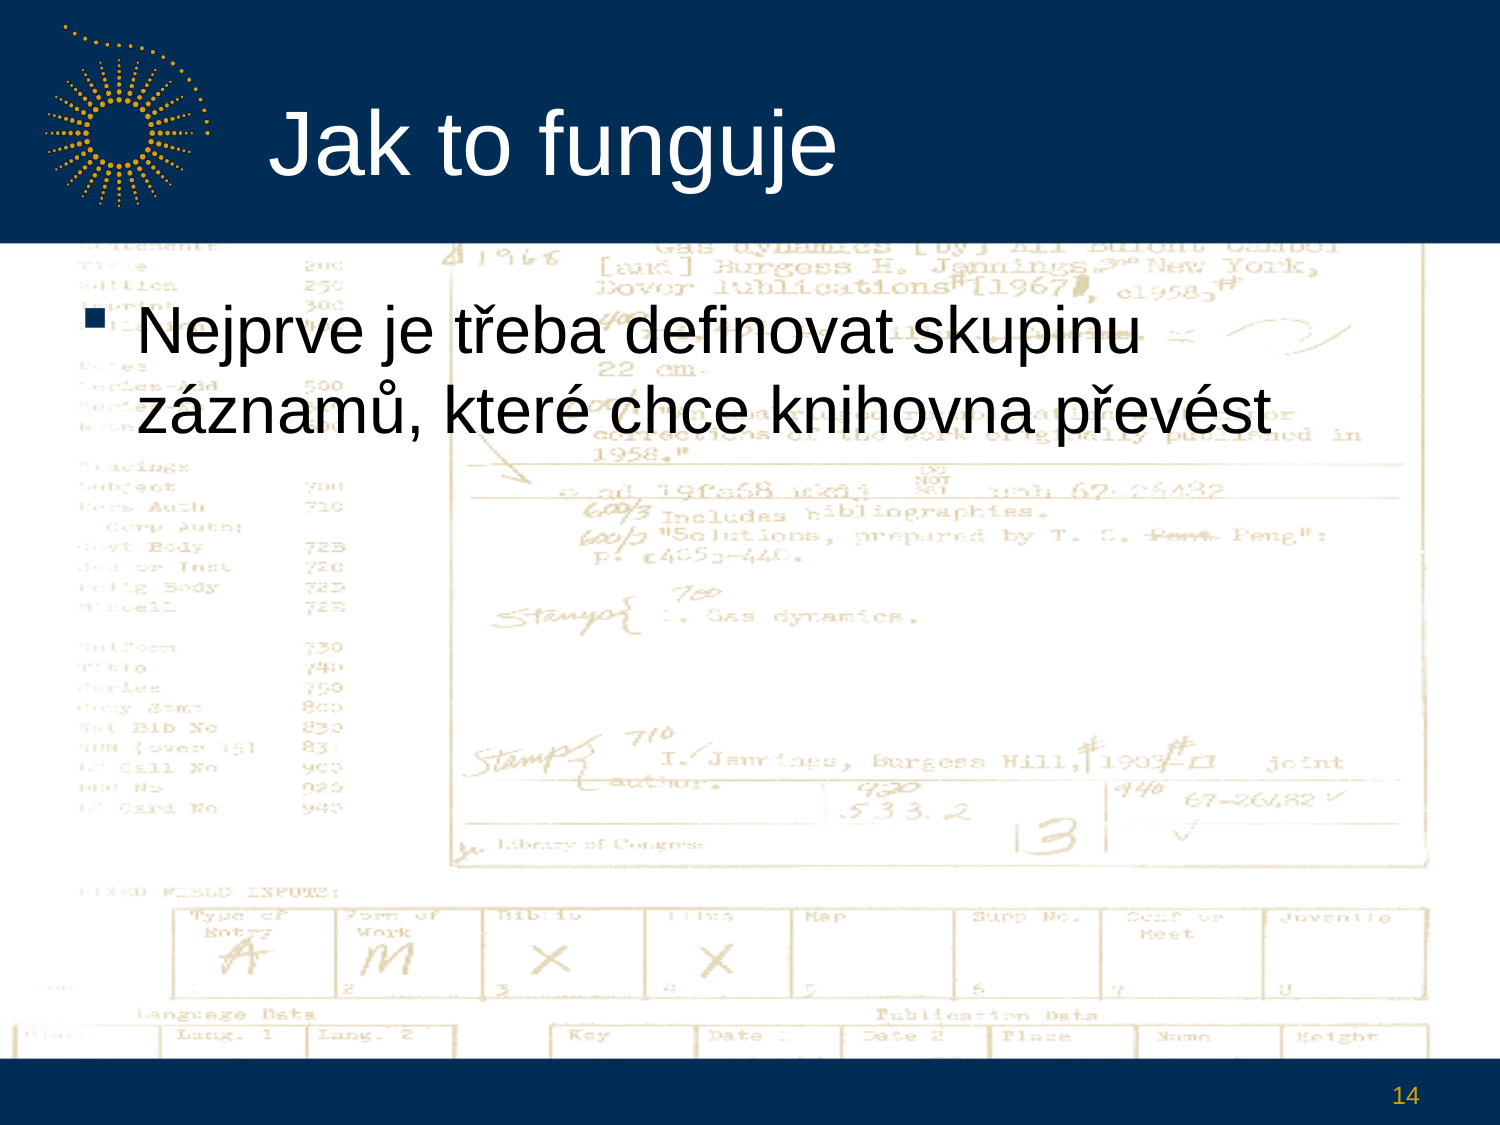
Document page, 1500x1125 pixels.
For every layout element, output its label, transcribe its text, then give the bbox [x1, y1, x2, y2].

list Nejprve je třeba definovat skupinu záznamů, které chce knihovna převést [64, 278, 1436, 1035]
slide_number 14 [1085, 1070, 1436, 1112]
title Jak to funguje [253, 45, 1436, 233]
picture [0, 0, 237, 252]
